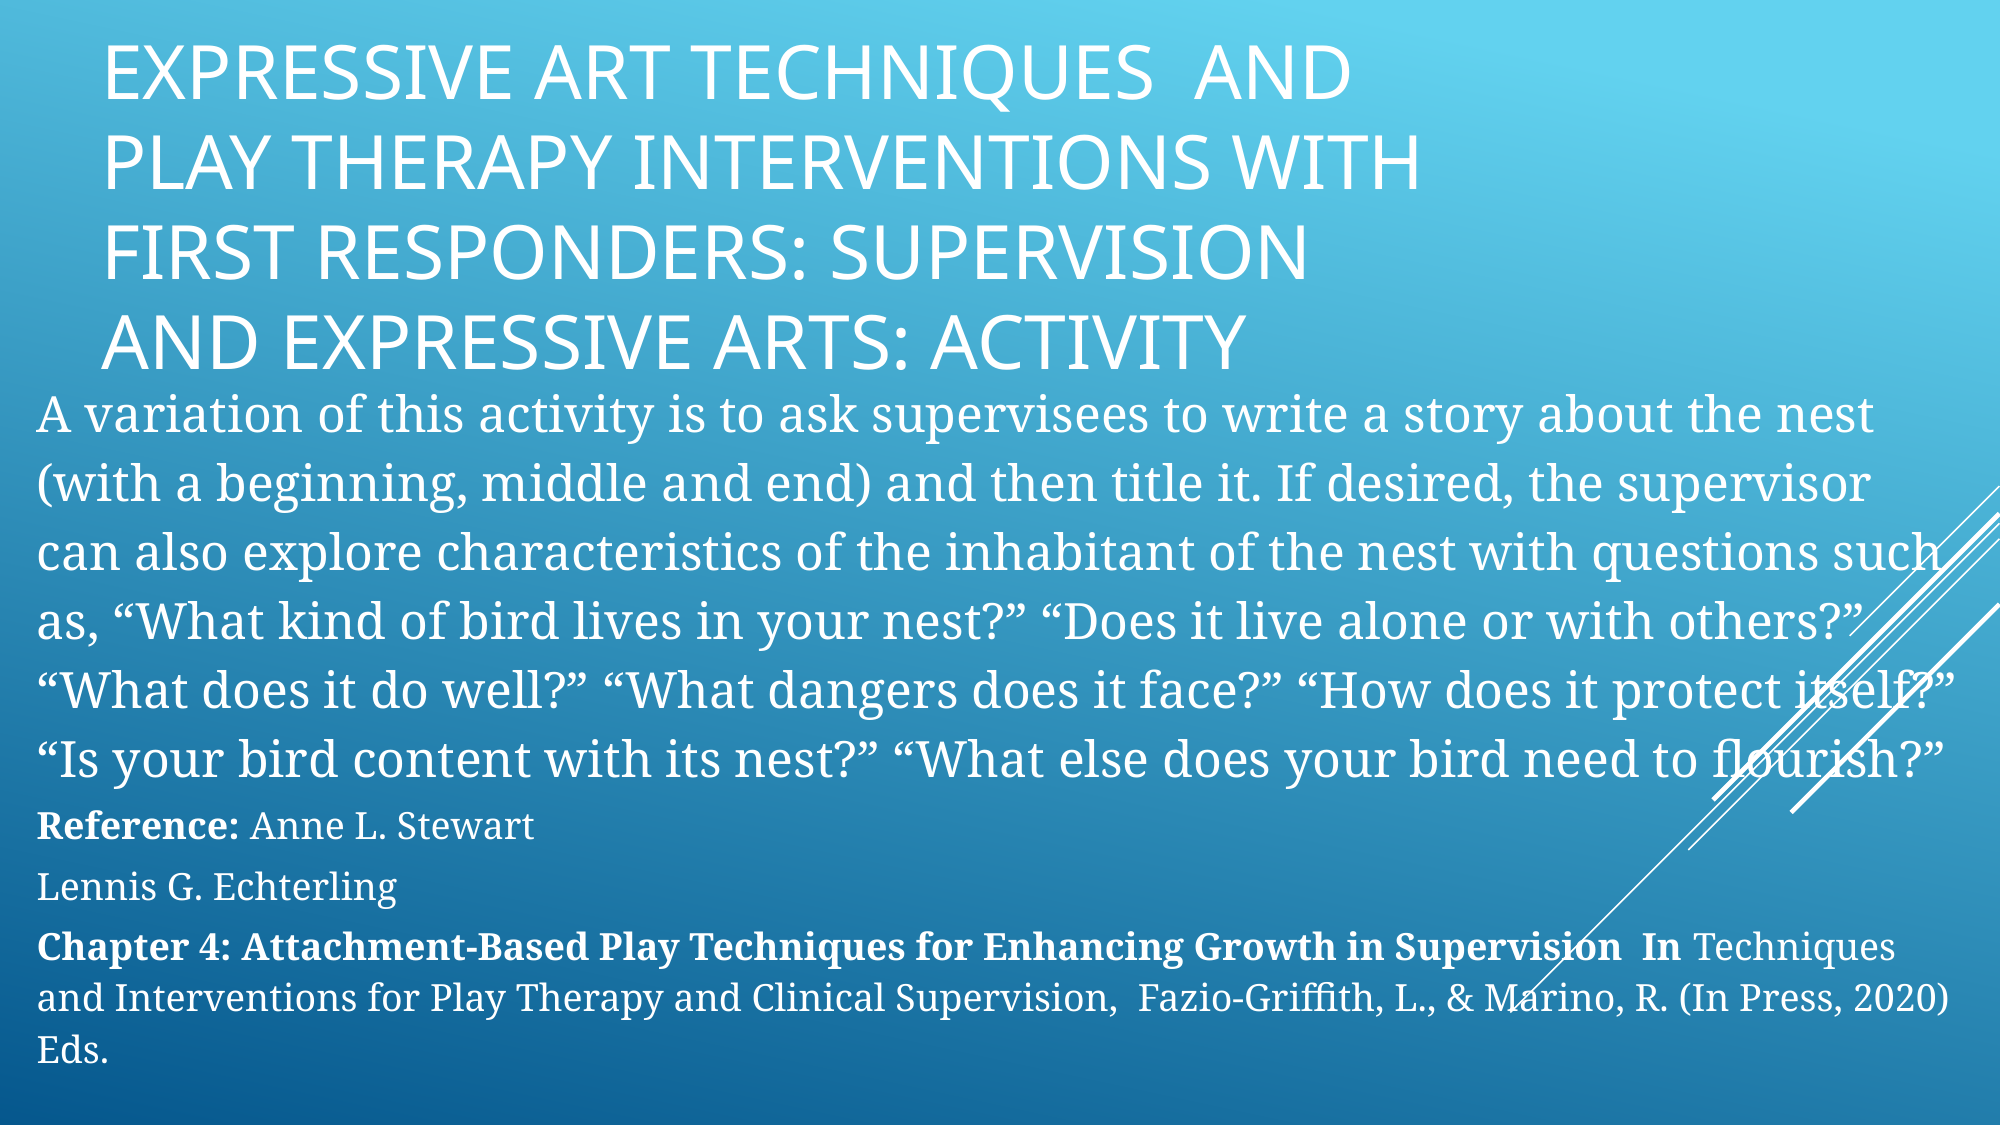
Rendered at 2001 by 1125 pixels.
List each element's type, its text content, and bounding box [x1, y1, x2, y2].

title EXPRESSIVE ART TECHNIQUES AND PLAY THERAPY INTERVENTIONS WITH FIRST RESPONDERS: SUPERVISION AND EXPRESSIVE ARTS: ACTIVITY [86, 16, 1487, 365]
list A variation of this activity is to ask supervisees to write a story about the nest (with a beginning, middle and end) and then title it. If desired, the supervisor can also explore characteristics of the inhabitant of the nest with questions such as, “What kind of bird lives in your nest?” “Does it live alone or with others?” “What does it do well?” “What dangers does it face?” “How does it protect itself?” “Is your bird content with its nest?” “What else does your bird need to flourish?” Reference: Anne L. Stewart Lennis G. Echterling Chapter 4: Attachment-Based Play Techniques for Enhancing Growth in Supervision In Techniques and Interventions for Play Therapy and Clinical Supervision, Fazio-Griffith, L., & Marino, R. (In Press, 2020) Eds. [21, 365, 1974, 1090]
